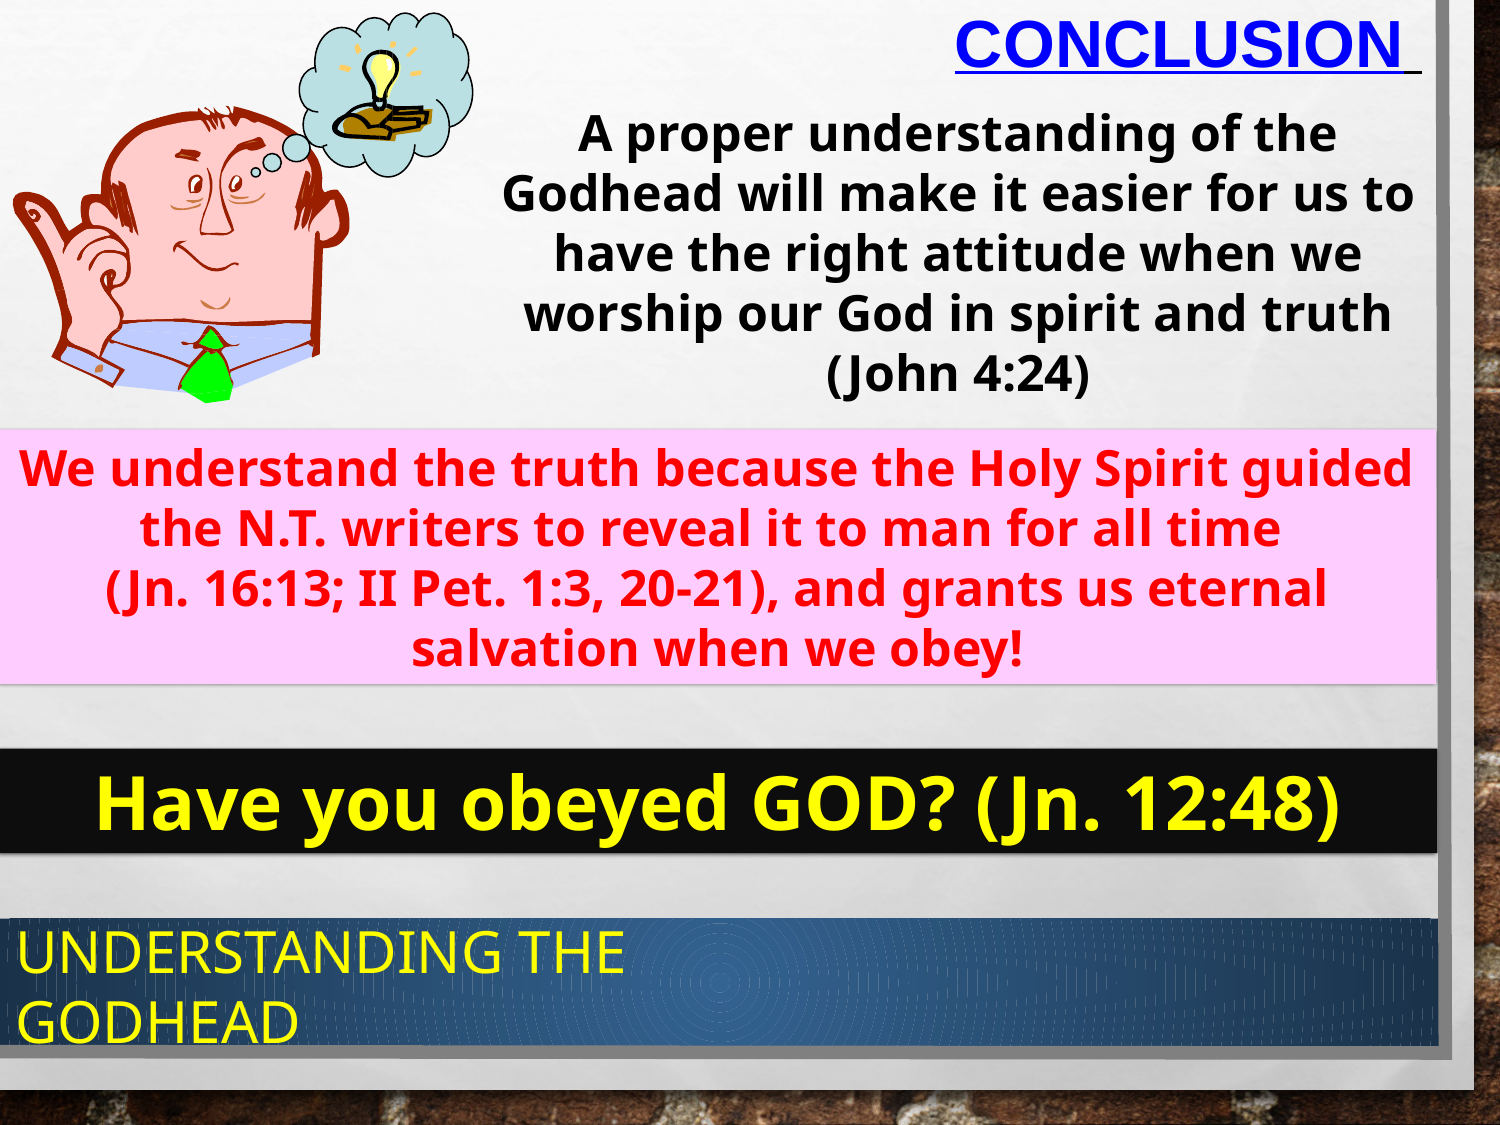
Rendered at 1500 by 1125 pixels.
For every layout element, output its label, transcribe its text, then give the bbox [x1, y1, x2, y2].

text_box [10, 12, 473, 404]
text_box We understand the truth because the Holy Spirit guided the N.T. writers to reveal it to man for all time (Jn. 16:13; II Pet. 1:3, 20-21), and grants us eternal salvation when we obey! [0, 429, 1437, 685]
title Conclusion [0, 3, 1438, 88]
picture [0, 0, 1500, 1125]
text_box Have you obeyed GOD? (Jn. 12:48) [0, 748, 1438, 854]
text_box A proper understanding of the Godhead will make it easier for us to have the right attitude when we worship our God in spirit and truth (John 4:24) [475, 94, 1441, 410]
footer Understanding The Godhead [0, 944, 875, 1027]
